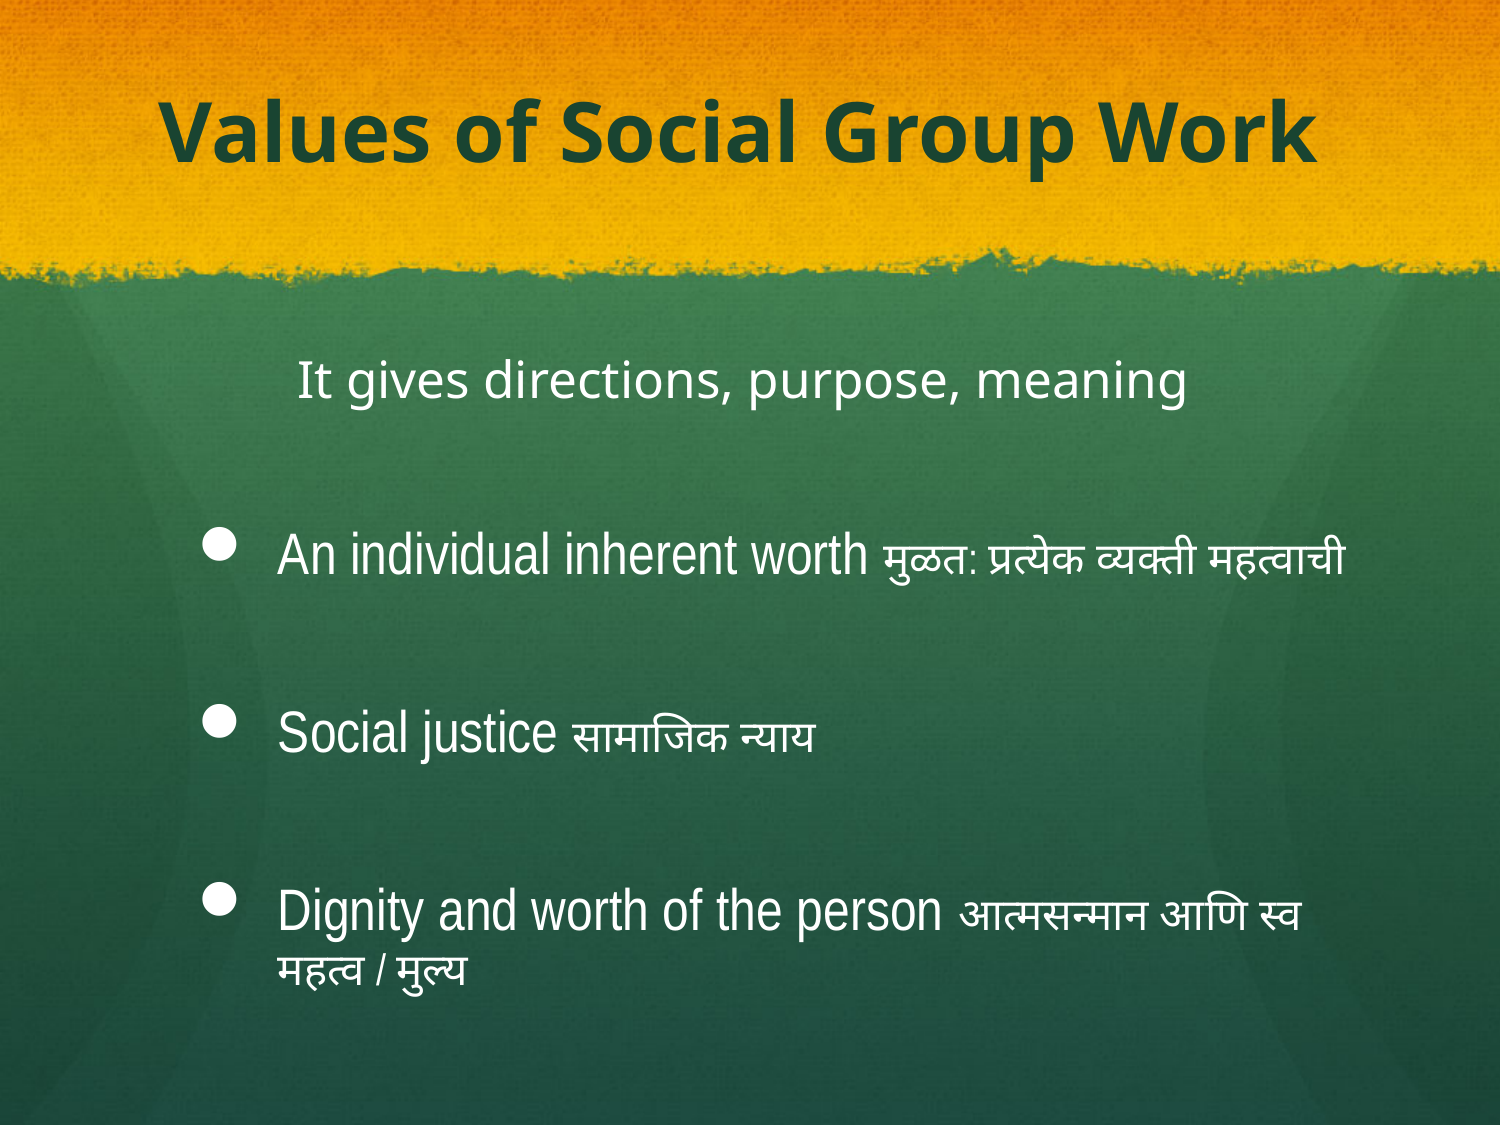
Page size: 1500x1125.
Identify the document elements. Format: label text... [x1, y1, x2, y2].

picture [0, 0, 1500, 1125]
title Values of Social Group Work [125, 13, 1375, 246]
list It gives directions, purpose, meaning An individual inherent worth मुळत: प्रत्येक व्यक्ती महत्वाची Social justice सामाजिक न्याय Dignity and worth of the person आत्मसन्मान आणि स्व महत्व / मुल्य [125, 339, 1375, 1026]
